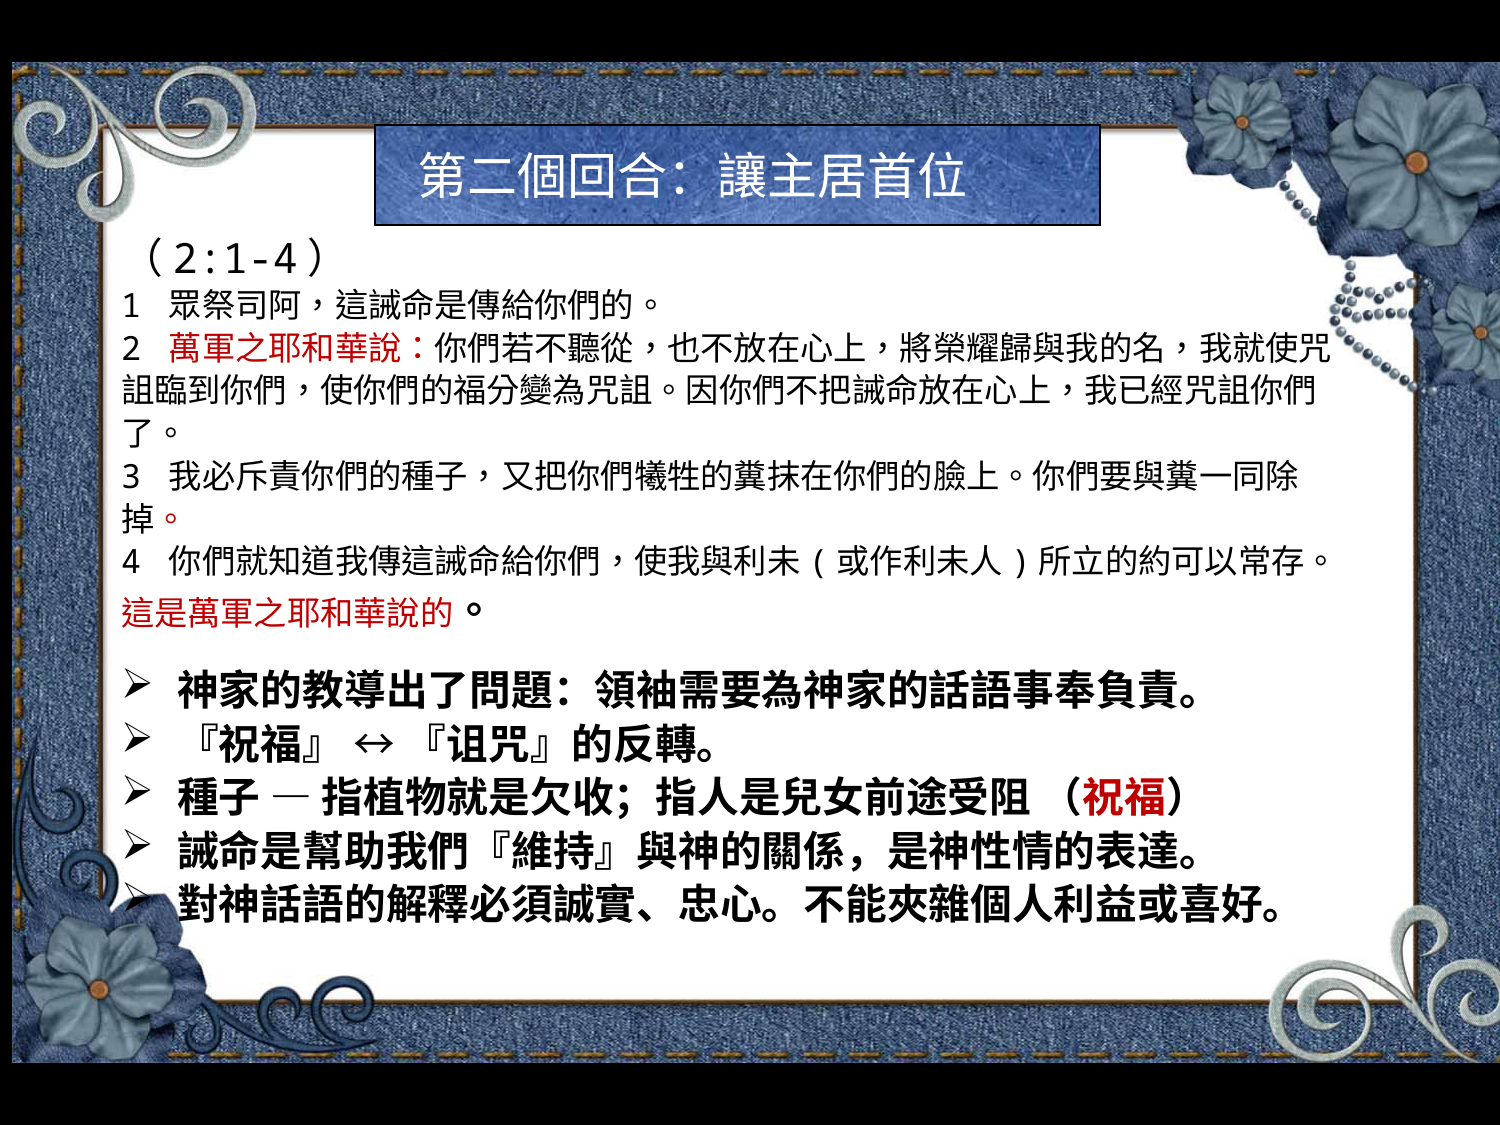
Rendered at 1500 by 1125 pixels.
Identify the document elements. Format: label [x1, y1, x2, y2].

text_box [374, 124, 1100, 225]
text_box [0, 0, 1500, 1125]
picture [12, 62, 1500, 1063]
